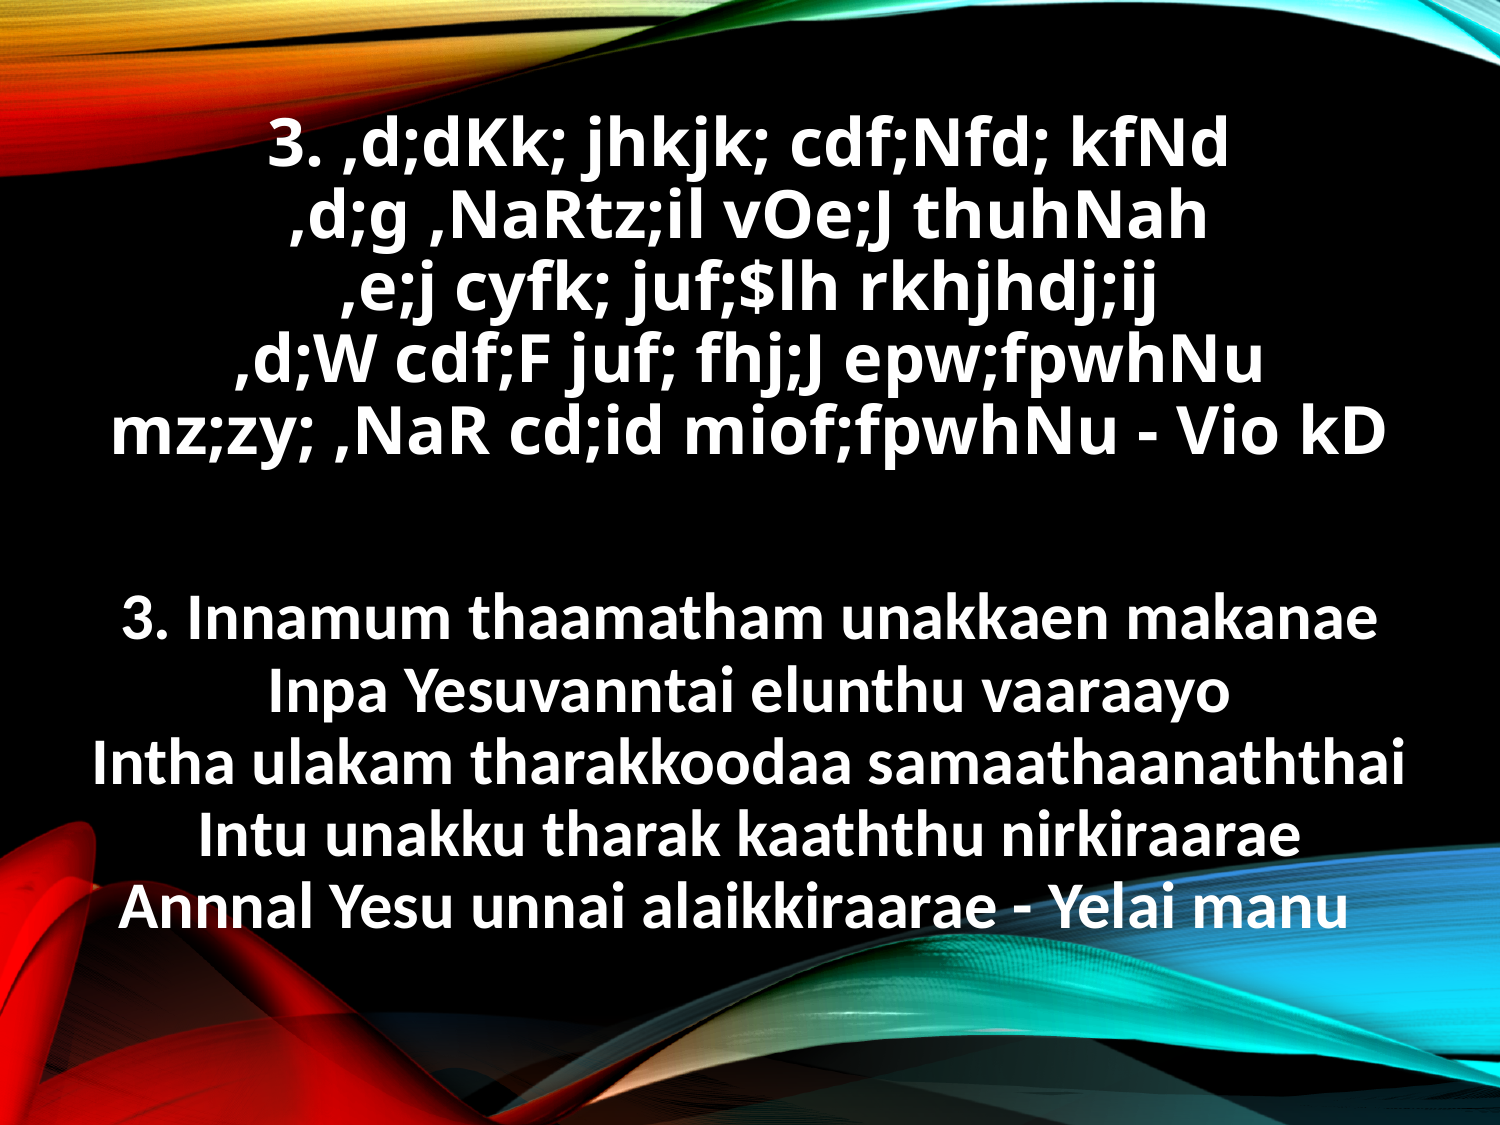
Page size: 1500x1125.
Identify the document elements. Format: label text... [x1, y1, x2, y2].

subtitle 3. ,d;dKk; jhkjk; cdf;Nfd; kfNd ,d;g ,NaRtz;il vOe;J thuhNah ,e;j cyfk; juf;$lh rkhjhdj;ij ,d;W cdf;F juf; fhj;J epw;fpwhNu mz;zy; ,NaR cd;id miof;fpwhNu - Vio kD 3. Innamum thaamatham unakkaen makanae Inpa Yesuvanntai elunthu vaaraayo Intha ulakam tharakkoodaa samaathaanaththai Intu unakku tharak kaaththu nirkiraarae Annnal Yesu unnai alaikkiraarae - Yelai manu [0, 0, 1500, 1125]
